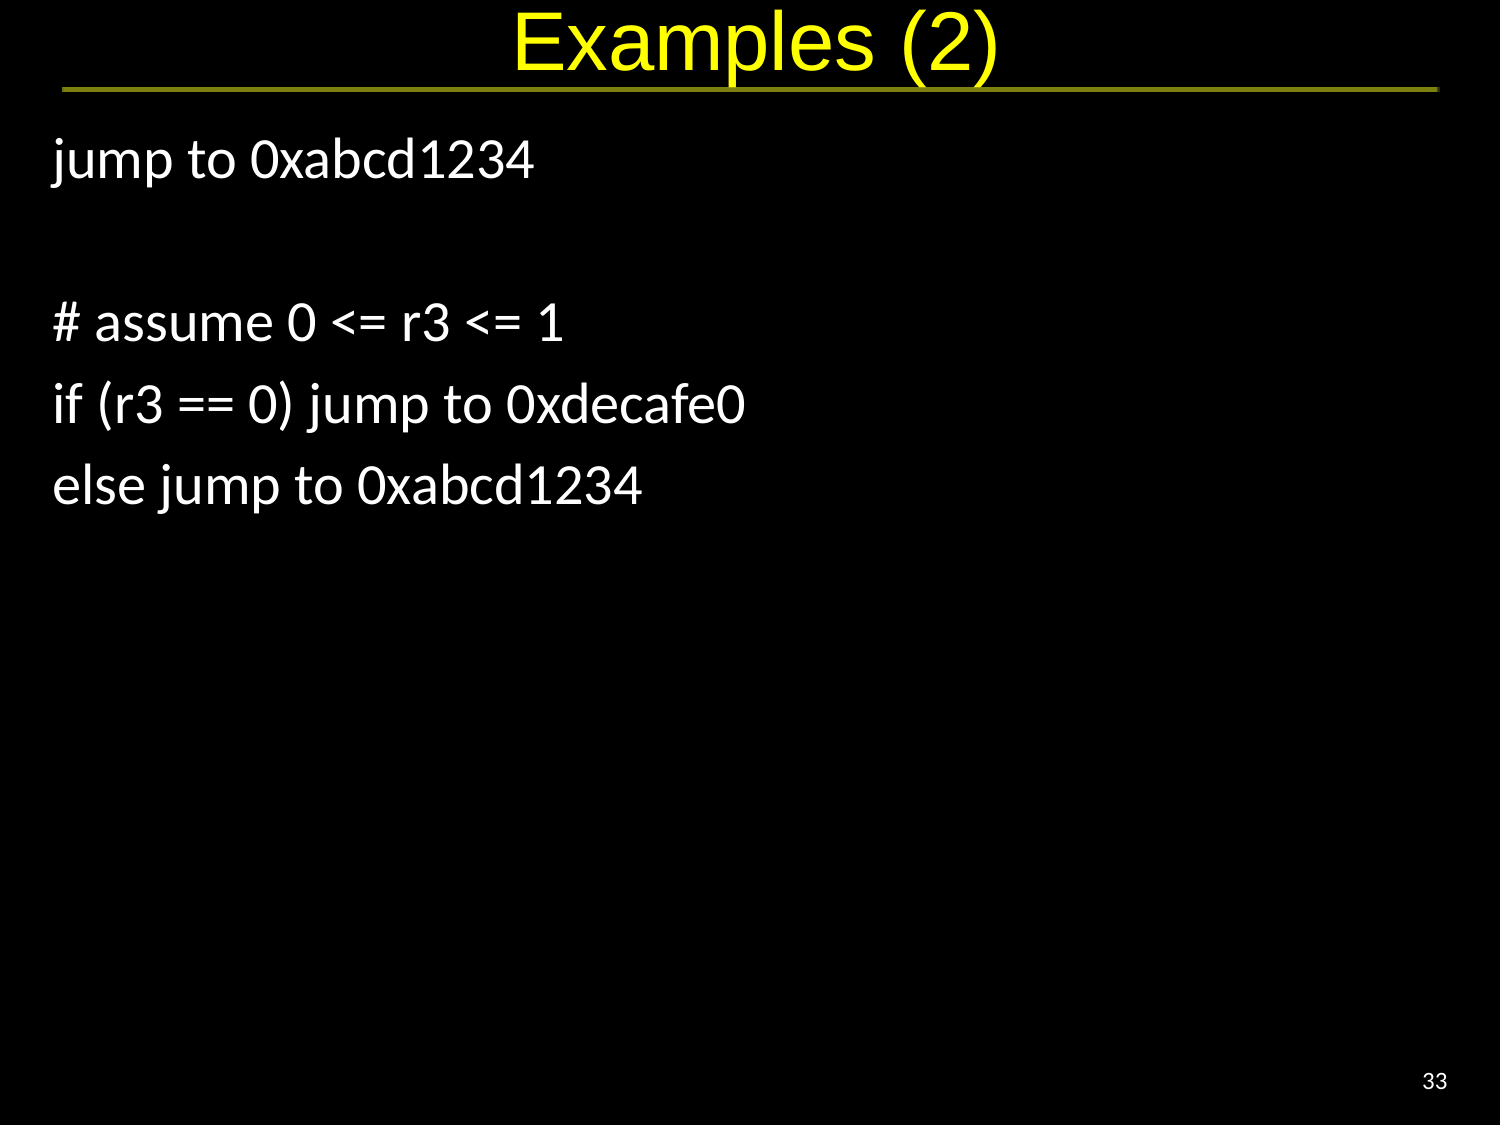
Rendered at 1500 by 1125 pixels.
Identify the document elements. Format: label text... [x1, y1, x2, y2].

picture [62, 87, 1440, 92]
title Examples (2) [75, 0, 1438, 75]
list jump to 0xabcd1234 # assume 0 <= r3 <= 1 if (r3 == 0) jump to 0xdecafe0 else jump to 0xabcd1234 [37, 112, 1463, 1063]
